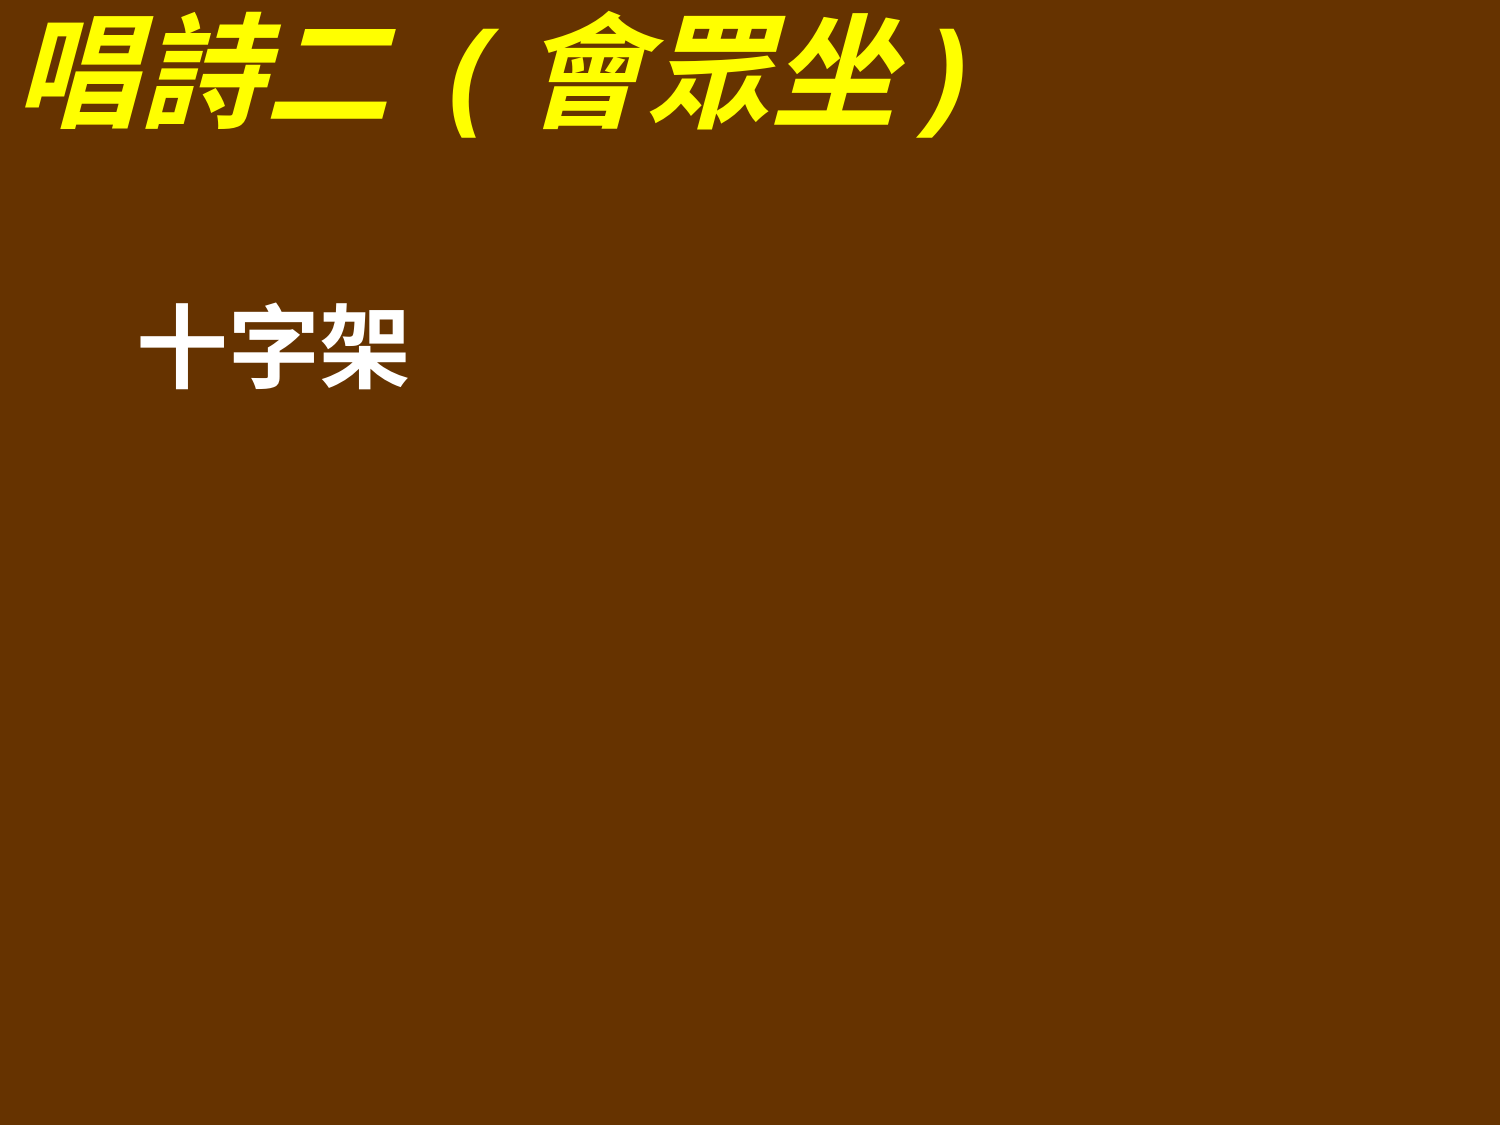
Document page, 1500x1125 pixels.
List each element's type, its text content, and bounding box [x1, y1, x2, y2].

text_box 十字架 [37, 137, 1463, 408]
text_box 唱詩二 (會眾坐) [0, 0, 1275, 138]
